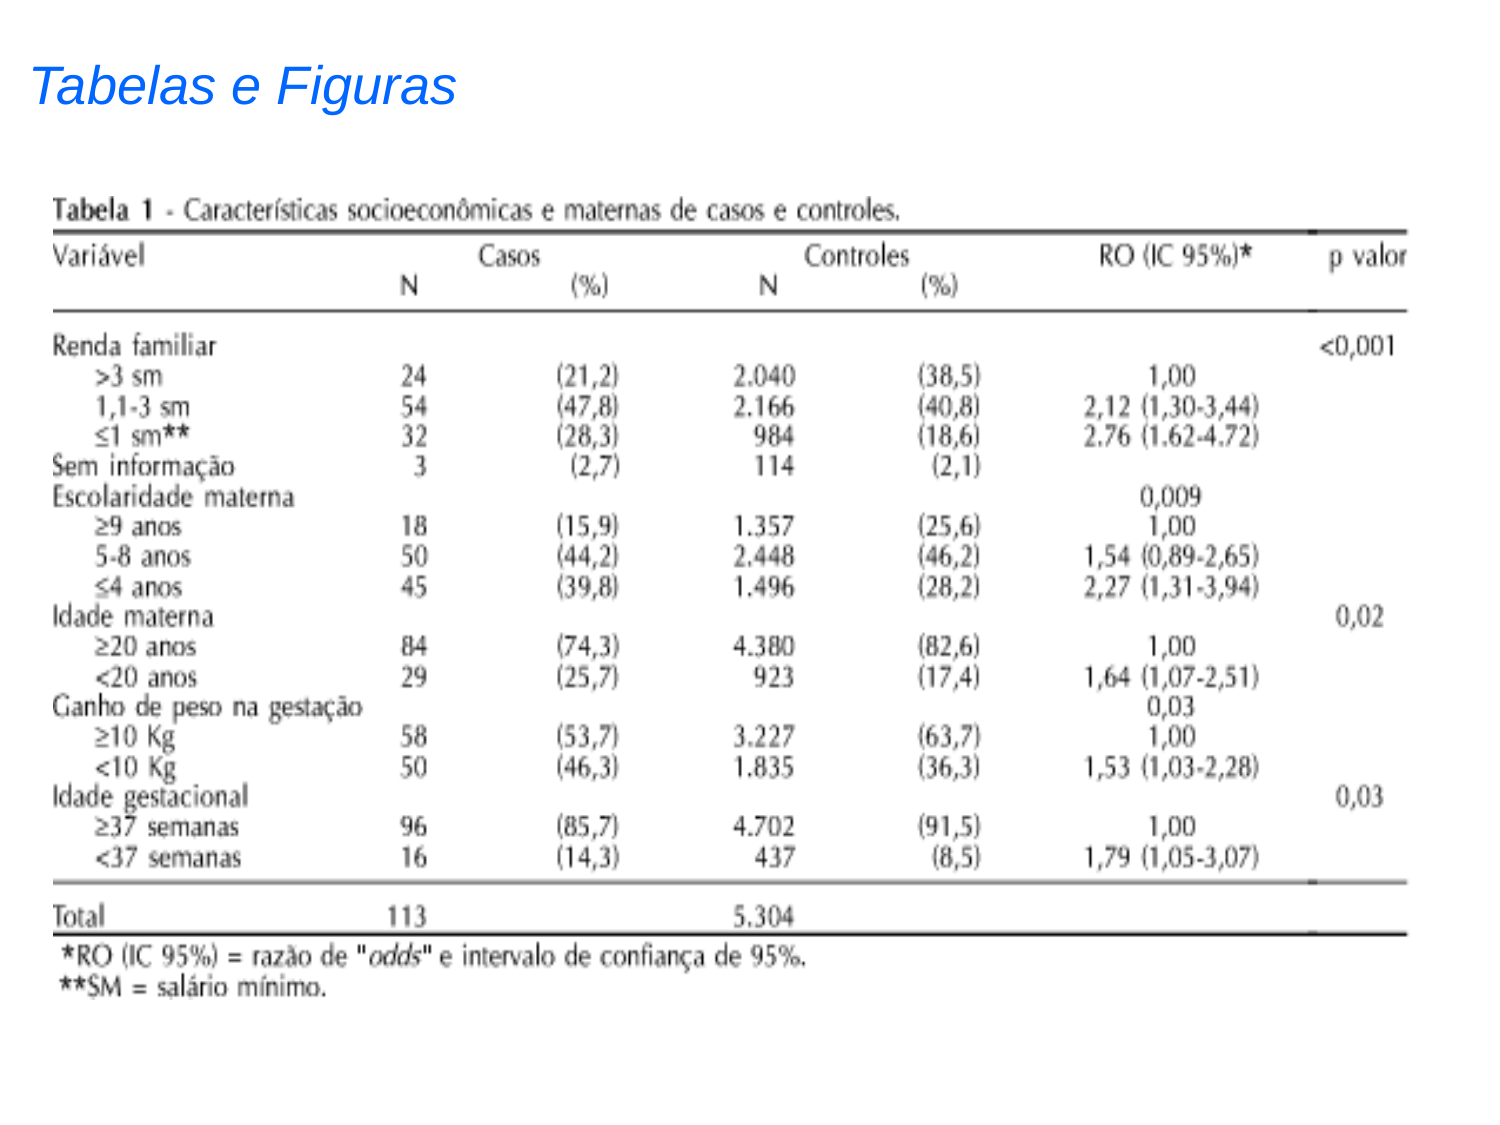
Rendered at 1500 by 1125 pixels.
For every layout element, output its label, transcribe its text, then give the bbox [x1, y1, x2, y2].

text_box Tabelas e Figuras [13, 0, 1412, 166]
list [52, 196, 1412, 1000]
